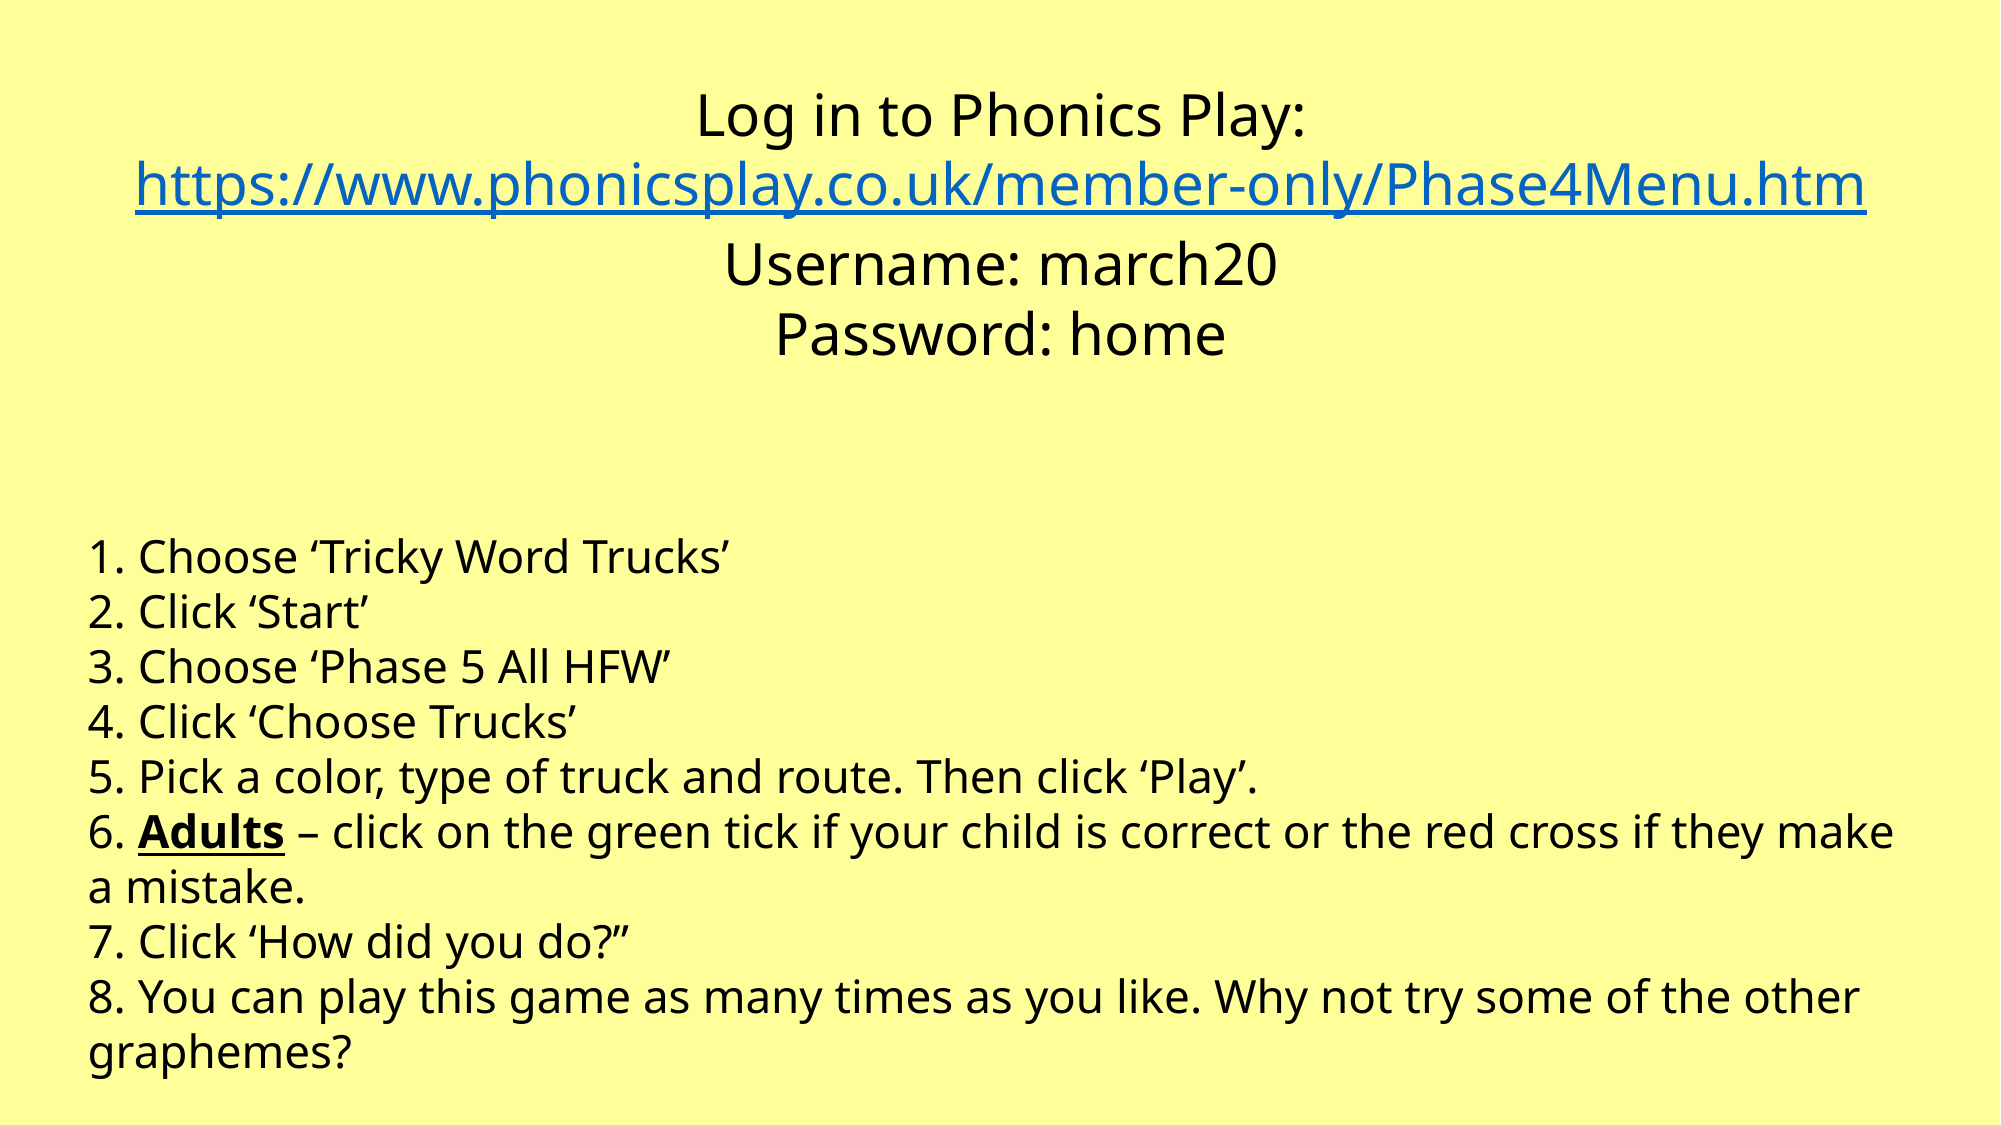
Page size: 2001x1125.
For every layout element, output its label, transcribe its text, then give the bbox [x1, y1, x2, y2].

text_box Log in to Phonics Play: https://www.phonicsplay.co.uk/member-only/Phase4Menu.htm Username: march20 Password: home [73, 70, 1929, 375]
text_box 1. Choose ‘Tricky Word Trucks’ 2. Click ‘Start’ 3. Choose ‘Phase 5 All HFW’ 4. Click ‘Choose Trucks’ 5. Pick a color, type of truck and route. Then click ‘Play’. 6. Adults – click on the green tick if your child is correct or the red cross if they make a mistake. 7. Click ‘How did you do?” 8. You can play this game as many times as you like. Why not try some of the other graphemes? [72, 520, 1928, 1086]
